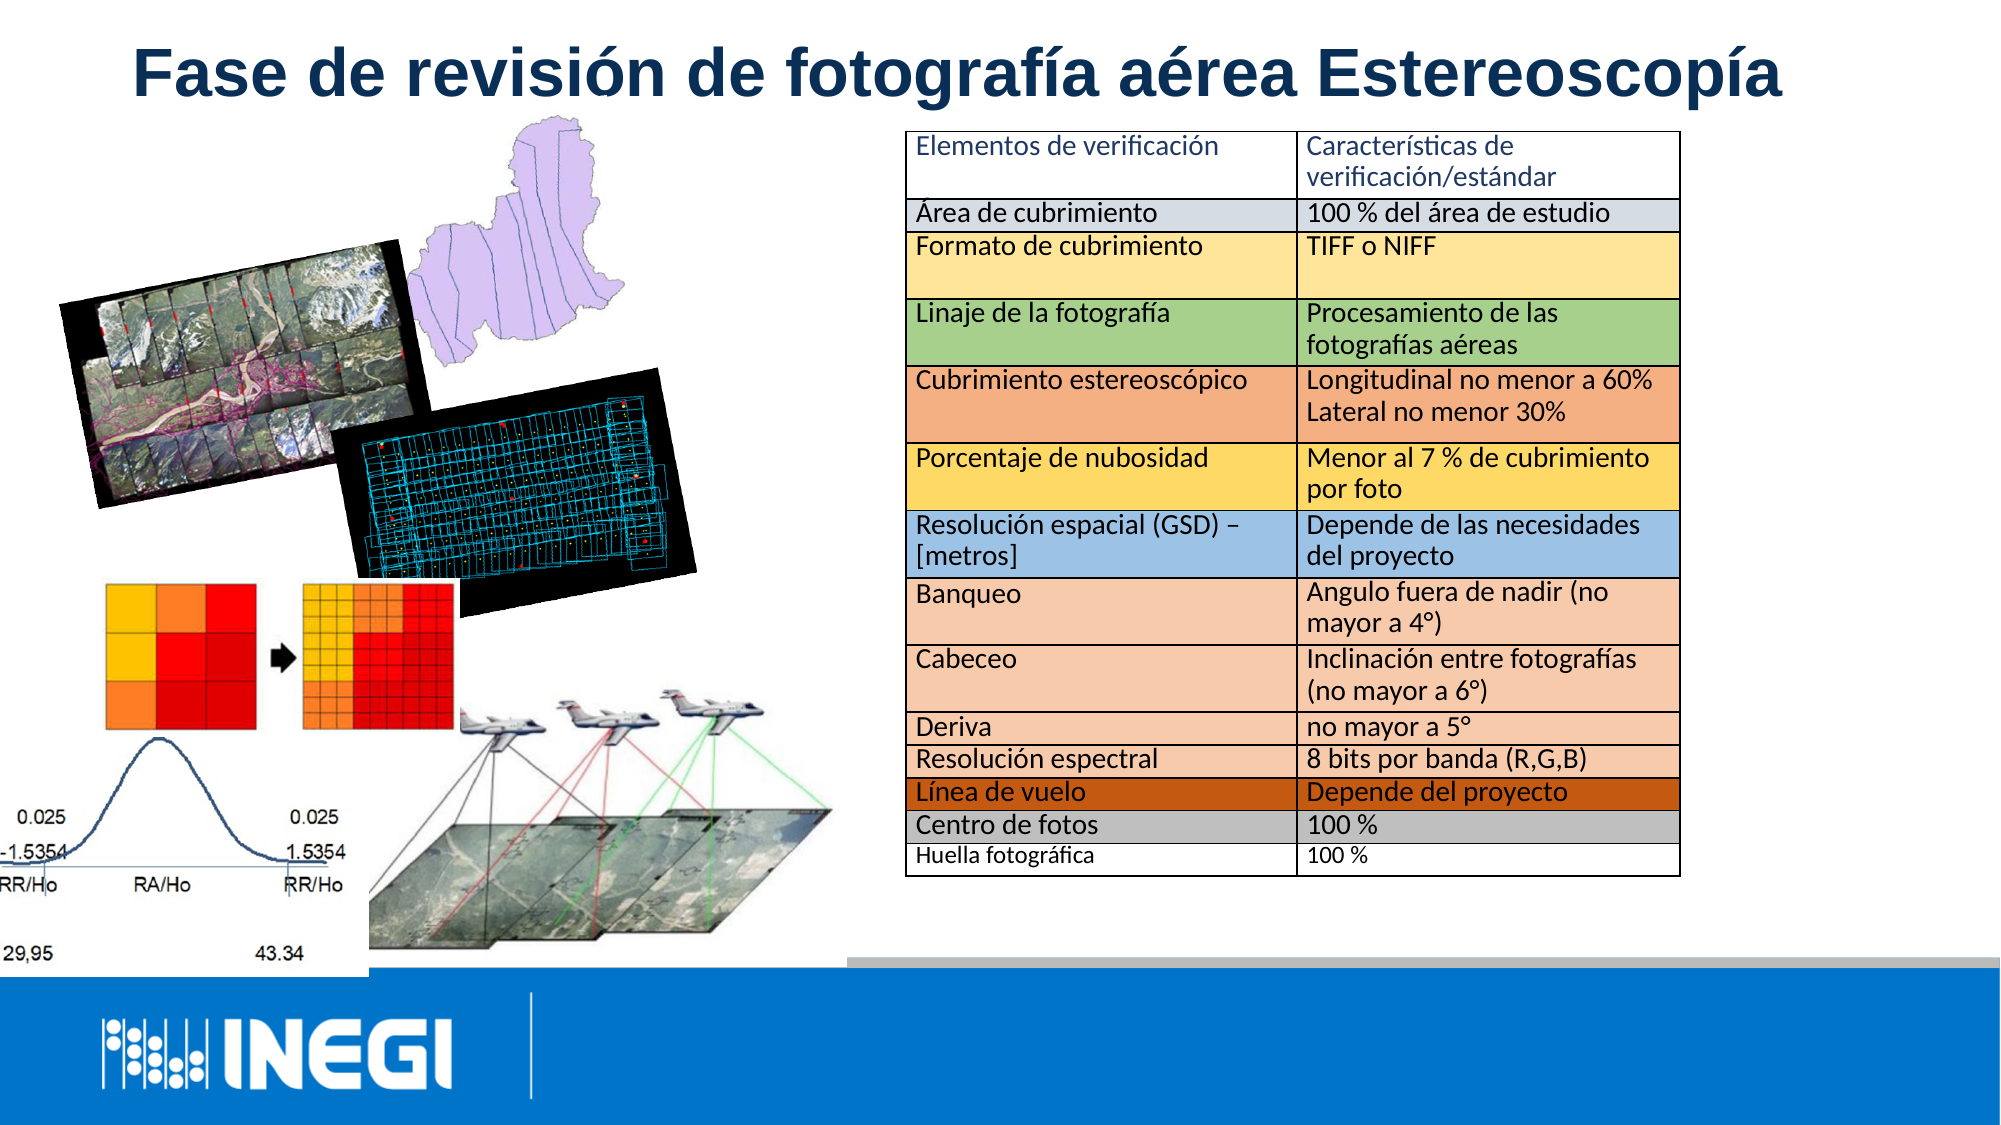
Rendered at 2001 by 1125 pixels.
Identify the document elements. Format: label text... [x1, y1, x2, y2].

table_cell Formato de cubrimiento [907, 233, 1296, 298]
table_cell Área de cubrimiento [907, 200, 1296, 231]
table_cell no mayor a 5° [1298, 713, 1679, 744]
table_cell Banqueo [907, 579, 1296, 644]
table_cell Resolución espacial (GSD) – [metros] [907, 511, 1296, 577]
table_cell Procesamiento de las fotografías aéreas [1298, 300, 1679, 365]
text_box [102, 194, 1020, 1031]
table_cell Longitudinal no menor a 60% Lateral no menor 30% [1298, 367, 1679, 442]
table_cell Cabeceo [907, 646, 1296, 711]
table_cell Porcentaje de nubosidad [907, 444, 1296, 510]
table_cell Depende de las necesidades del proyecto [1298, 511, 1679, 577]
table_cell 100 % del área de estudio [1298, 200, 1679, 231]
table_cell Menor al 7 % de cubrimiento por foto [1298, 444, 1679, 510]
table_header Características de verificación/estándar [1298, 132, 1679, 198]
table_cell 8 bits por banda (R,G,B) [1298, 746, 1679, 777]
table_cell Cubrimiento estereoscópico [907, 367, 1296, 442]
table_cell Resolución espectral [907, 746, 1296, 777]
text_box Fase de revisión de fotografía aérea Estereoscopía [117, 29, 1863, 168]
table_cell Deriva [907, 713, 1296, 744]
table_cell Depende del proyecto [1298, 779, 1679, 810]
table_cell Linaje de la fotografía [907, 300, 1296, 365]
table_cell Línea de vuelo [907, 779, 1296, 810]
table_cell Inclinación entre fotografías (no mayor a 6°) [1298, 646, 1679, 711]
table_cell Huella fotográfica [907, 844, 1296, 875]
table_cell 100 % [1298, 844, 1679, 875]
table_cell Angulo fuera de nadir (no mayor a 4°) [1298, 579, 1679, 644]
picture [0, 95, 2001, 1125]
table_cell Centro de fotos [907, 811, 1296, 843]
table_header Elementos de verificación [907, 132, 1296, 198]
table_cell 100 % [1298, 811, 1679, 843]
table_cell TIFF o NIFF [1298, 233, 1679, 298]
